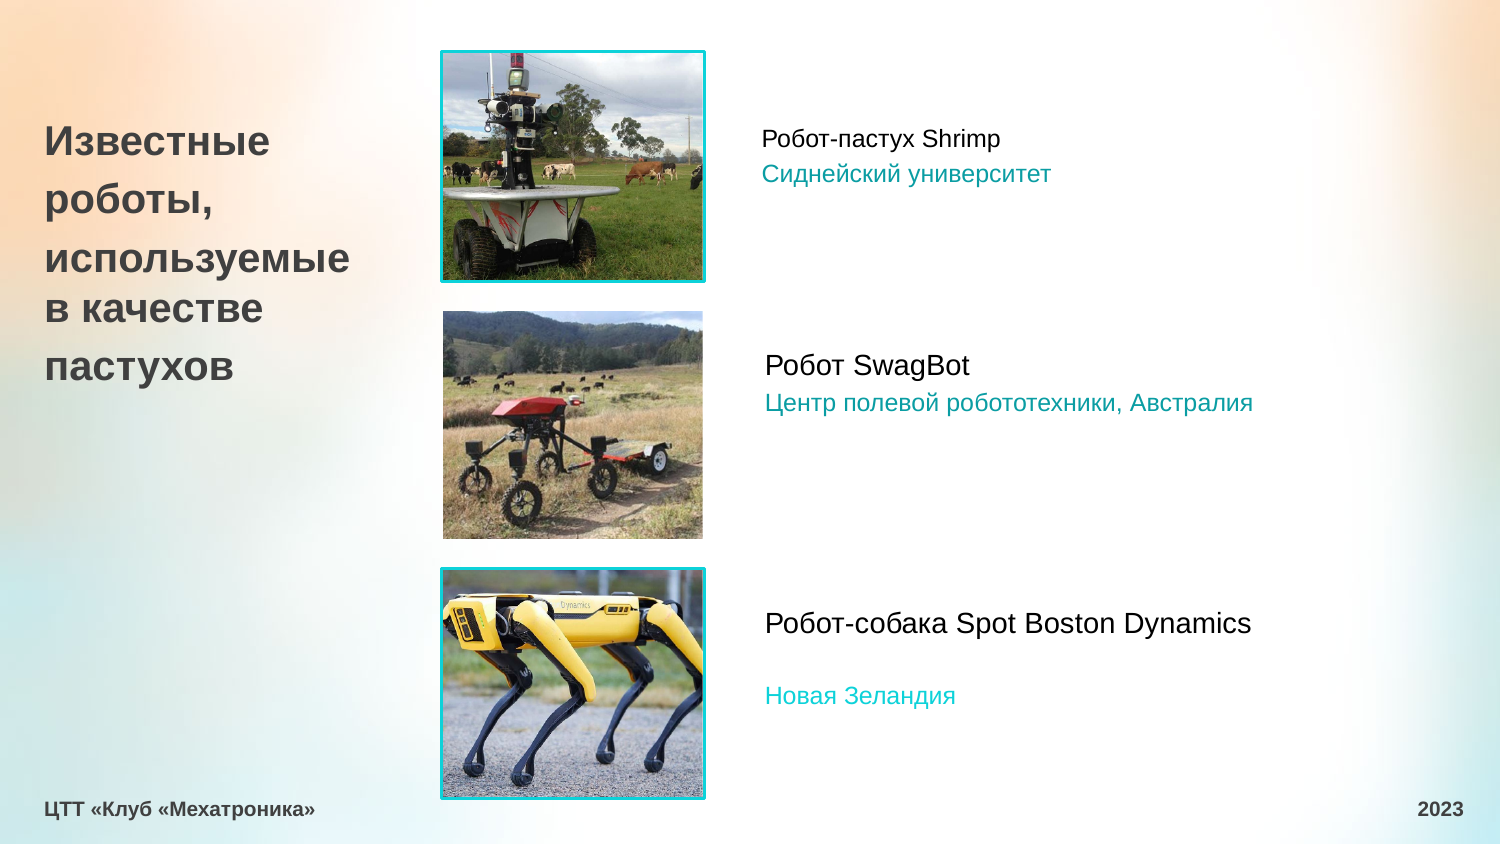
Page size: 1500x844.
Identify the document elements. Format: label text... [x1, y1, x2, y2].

picture [442, 569, 703, 798]
text_box Известные роботы, используемые в качестве пастухов [29, 80, 372, 423]
text_box Робот-пастух Shrimp Сиднейский университет [746, 169, 1421, 176]
picture [0, 0, 1500, 844]
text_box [749, 601, 1424, 682]
text_box ЦТТ «Клуб «Мехатроника» 2023 [29, 788, 1500, 829]
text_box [749, 343, 1424, 423]
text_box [749, 84, 1424, 164]
